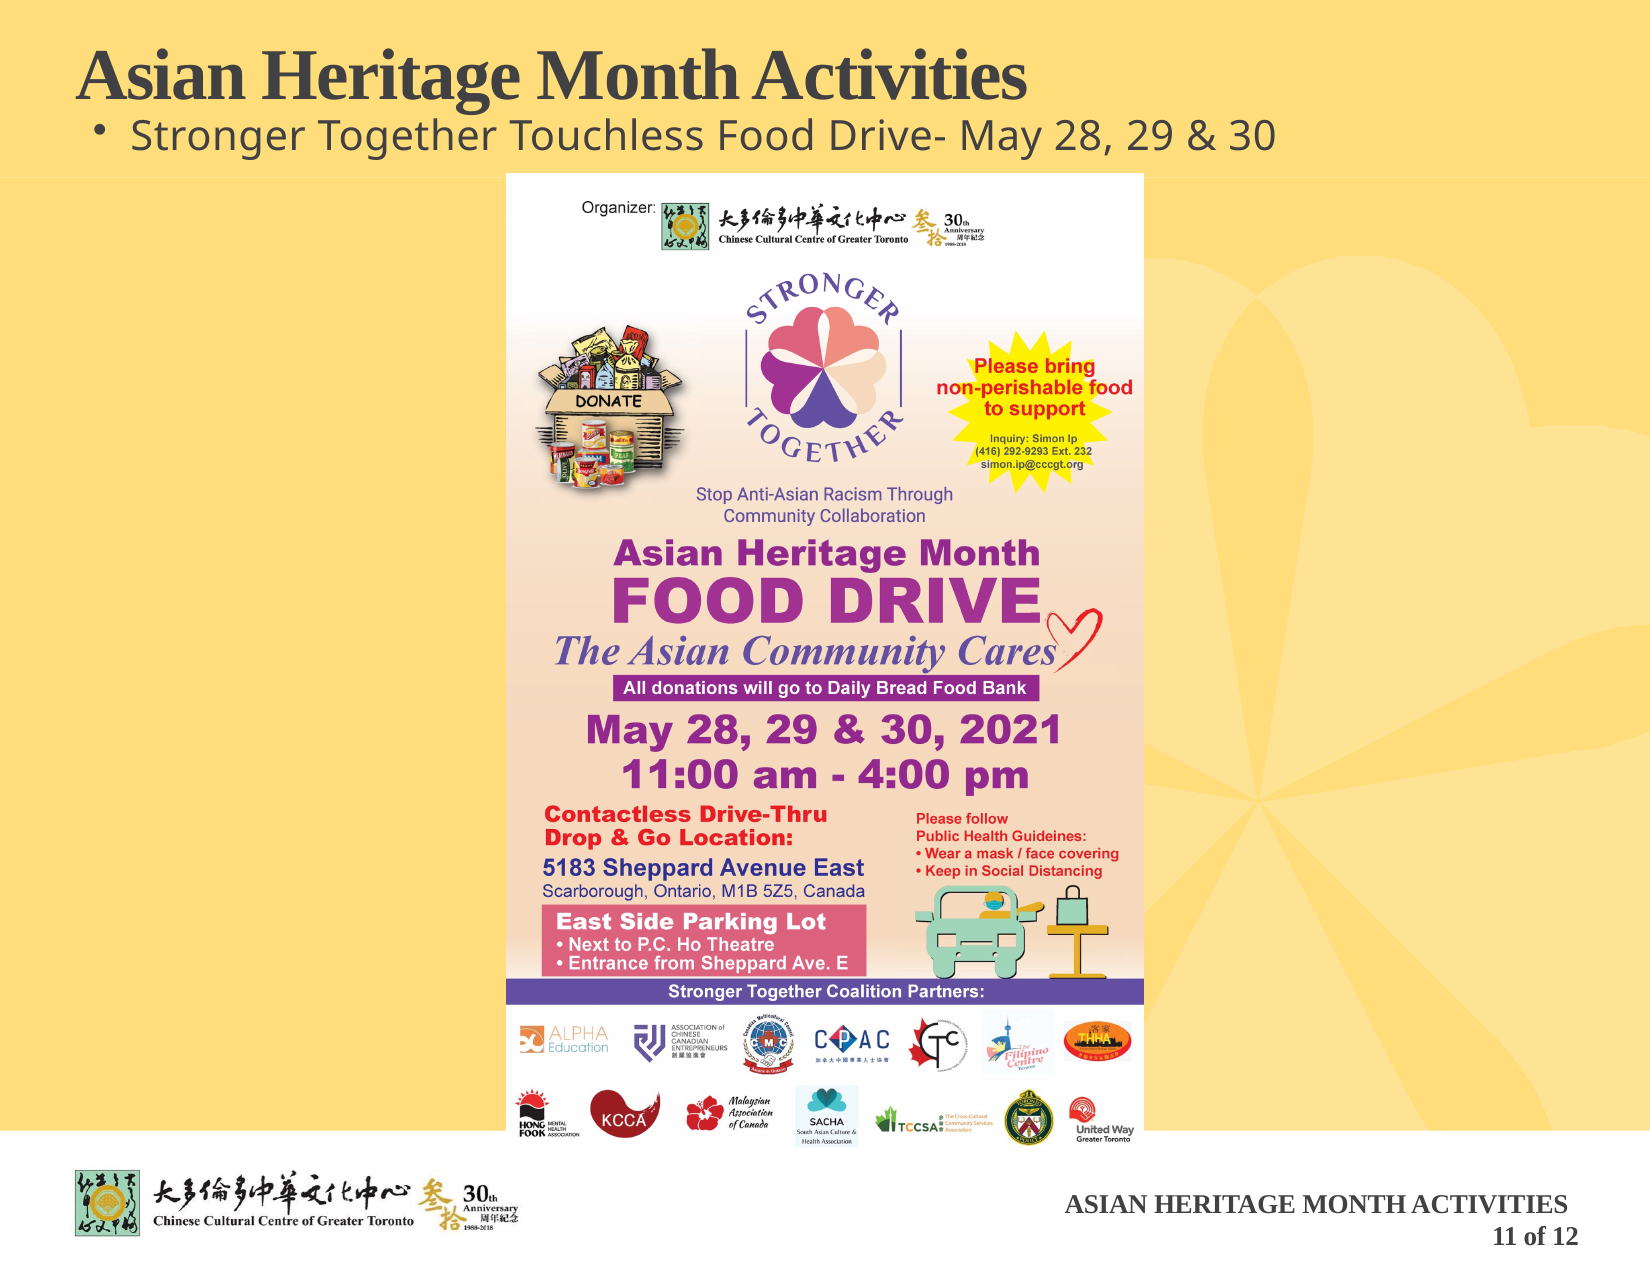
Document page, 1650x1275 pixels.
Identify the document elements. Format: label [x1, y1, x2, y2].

picture [506, 173, 1144, 1159]
text_box [0, 0, 1650, 1275]
